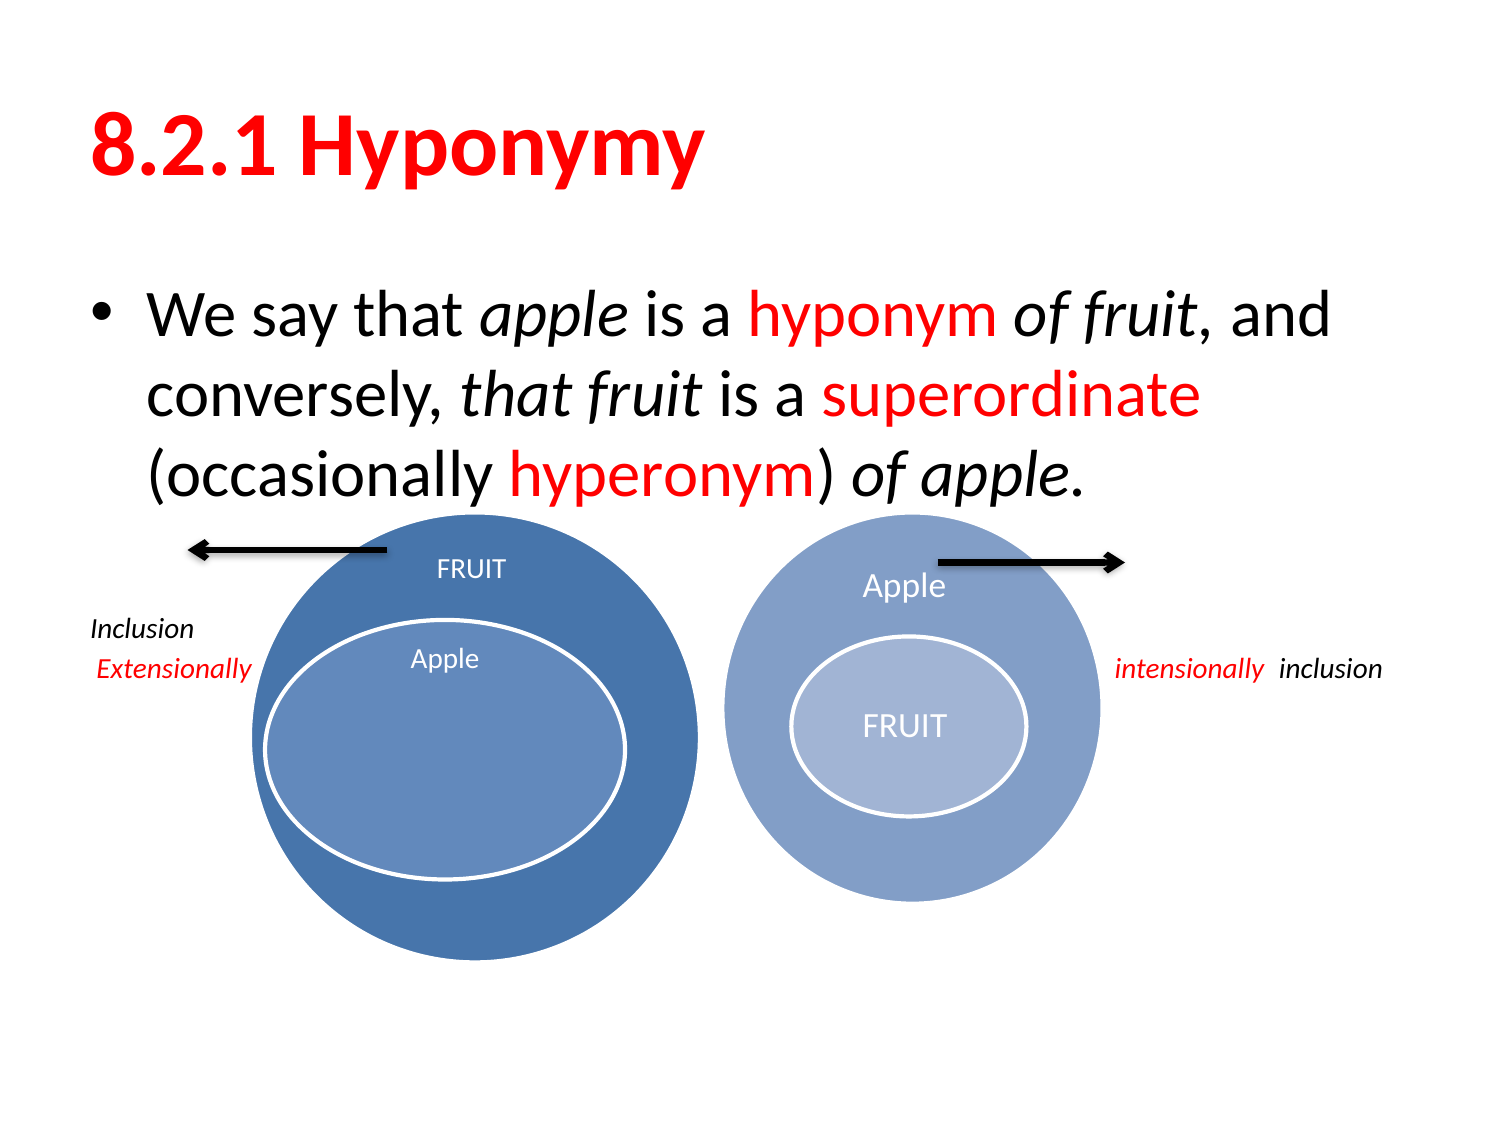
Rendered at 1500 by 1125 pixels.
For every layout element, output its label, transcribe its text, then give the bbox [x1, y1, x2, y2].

title 8.2.1 Hyponymy [75, 45, 1425, 233]
list We say that apple is a hyponym of fruit, and conversely, that fruit is a superordinate (occasionally hyperonym) of apple. Inclusion Extensionally intensionally inclusion [75, 262, 1425, 1005]
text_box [249, 512, 1251, 963]
